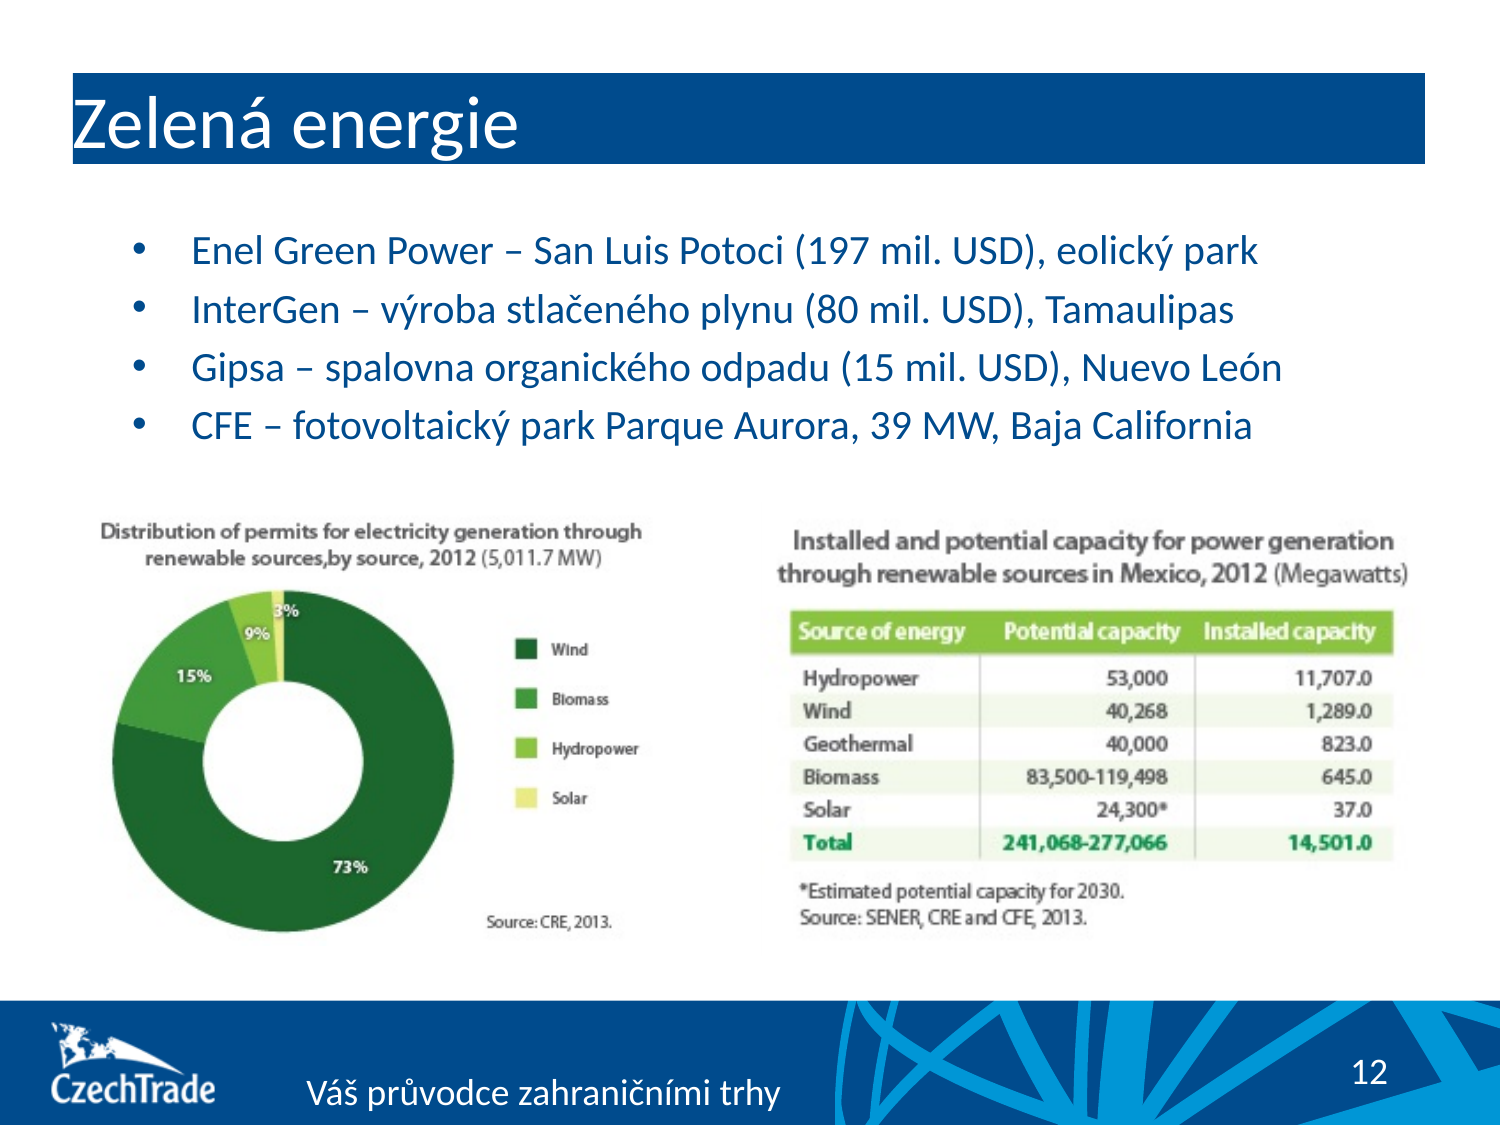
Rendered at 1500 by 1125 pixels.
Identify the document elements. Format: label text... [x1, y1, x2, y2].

picture [42, 1017, 223, 1112]
picture [760, 501, 1426, 957]
title Zelená energie [72, 73, 1425, 164]
list Enel Green Power – San Luis Potoci (197 mil. USD), eolický park InterGen – výroba stlačeného plynu (80 mil. USD), Tamaulipas Gipsa – spalovna organického odpadu (15 mil. USD), Nuevo León CFE – fotovoltaický park Parque Aurora, 39 MW, Baja California [72, 164, 1425, 544]
picture [72, 501, 672, 946]
